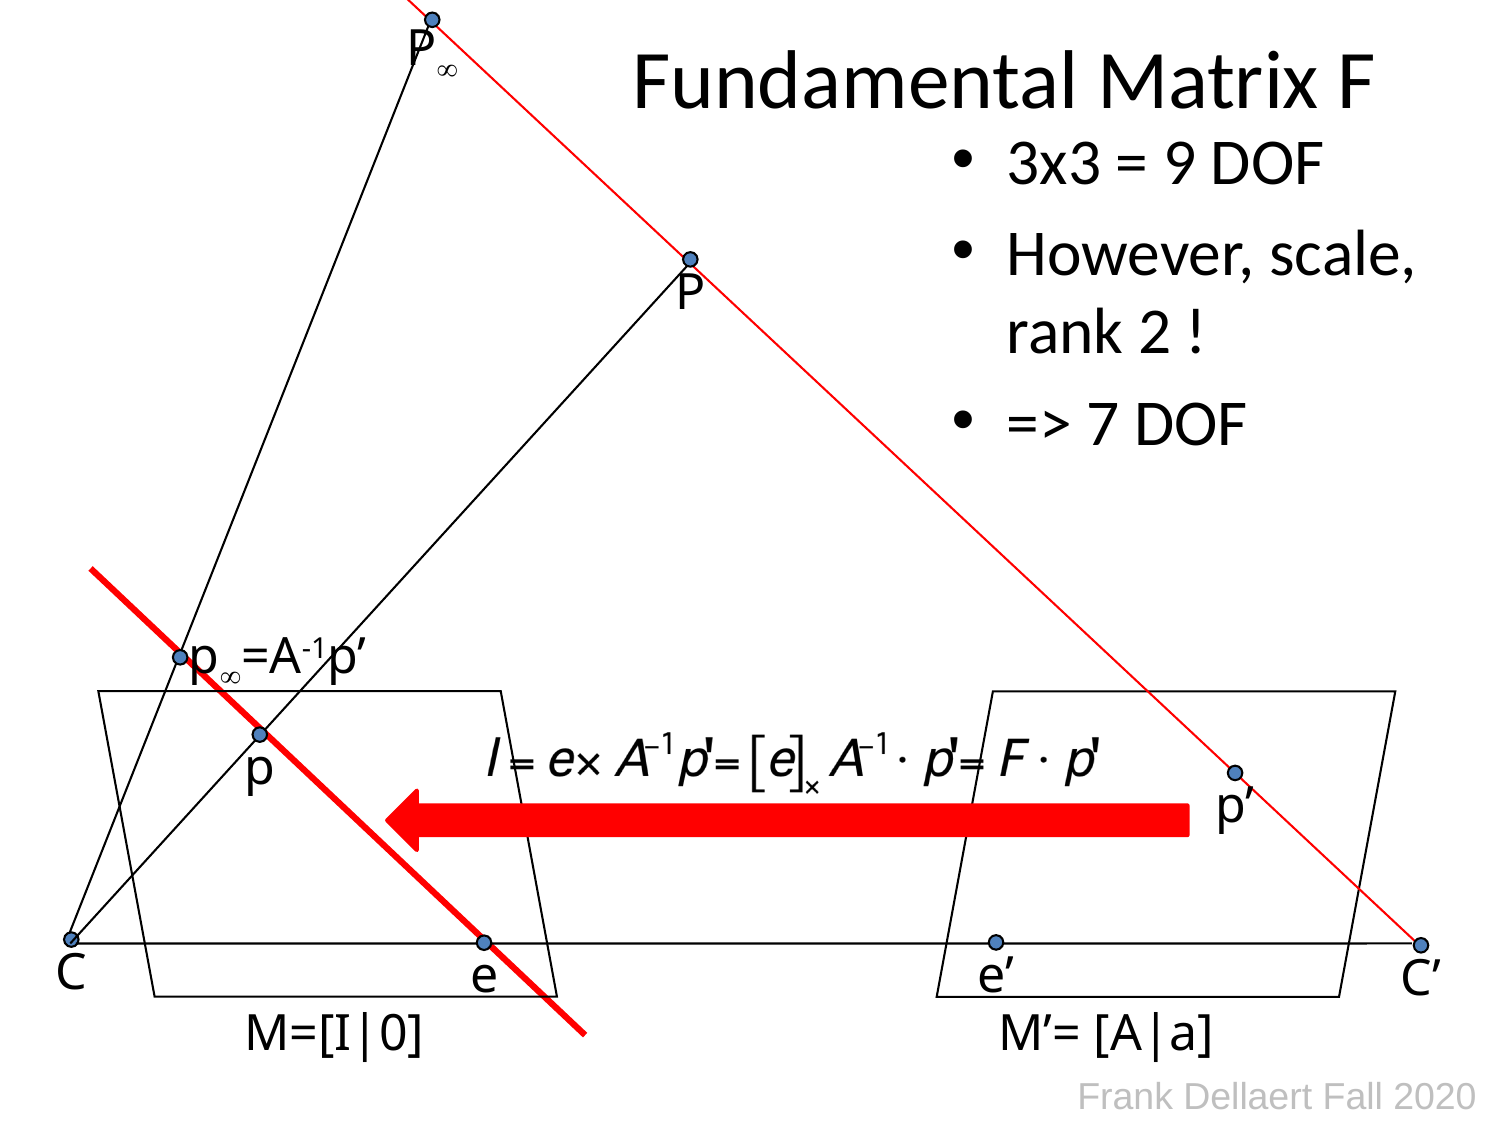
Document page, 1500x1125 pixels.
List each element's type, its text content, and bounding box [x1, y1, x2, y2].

text_box C’ [1413, 938, 1429, 953]
text_box [144, 944, 557, 997]
text_box [936, 944, 1349, 997]
text_box e’ [988, 935, 1004, 950]
text_box [385, 788, 1190, 852]
text_box P [424, 12, 440, 28]
text_box C [64, 932, 79, 947]
text_box M=[I|0] [229, 992, 440, 1068]
text_box e [476, 935, 492, 951]
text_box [476, 726, 1100, 801]
text_box [946, 691, 1396, 943]
text_box 3x3 = 9 DOF However, scale, rank 2 ! => 7 DOF [936, 111, 1500, 467]
title Fundamental Matrix F [617, 0, 1426, 151]
text_box p [252, 727, 268, 742]
text_box [98, 691, 548, 943]
text_box p=A-1p’ [172, 650, 188, 665]
text_box p’ [1227, 765, 1243, 781]
text_box M’= [A|a] [983, 992, 1230, 1068]
text_box P [683, 252, 698, 267]
